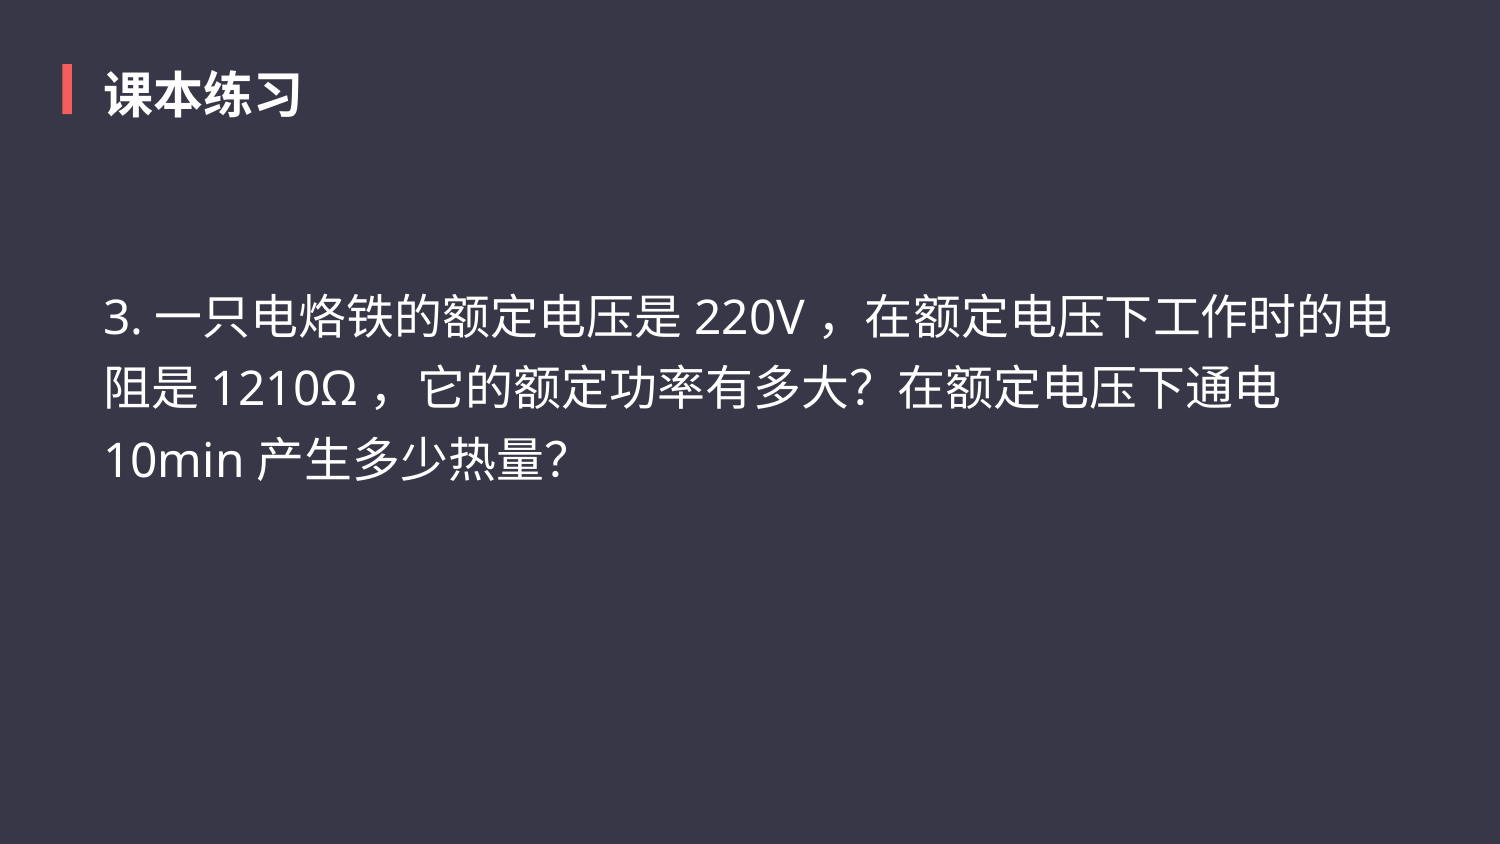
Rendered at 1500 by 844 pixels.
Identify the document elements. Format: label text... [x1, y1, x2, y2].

text_box [62, 64, 72, 115]
text_box 课本练习 [103, 48, 1499, 124]
text_box 3.一只电烙铁的额定电压是220V，在额定电压下工作时的电阻是1210Ω，它的额定功率有多大？在额定电压下通电10min产生多少热量？ [103, 271, 1410, 488]
